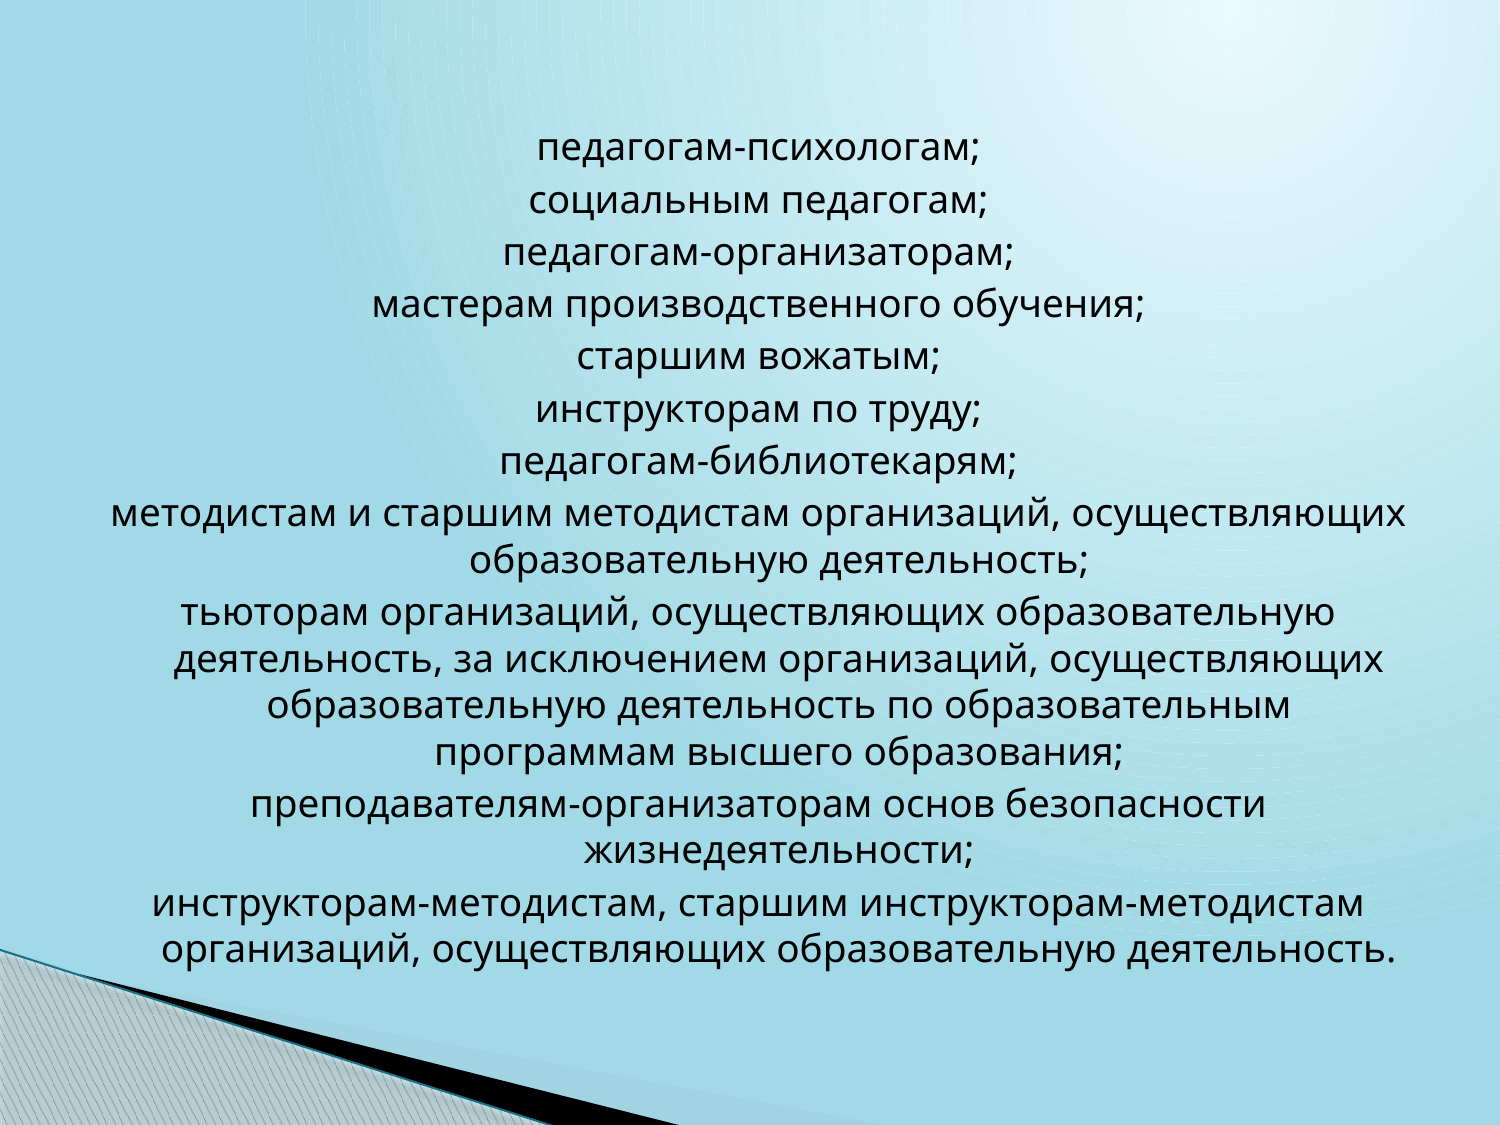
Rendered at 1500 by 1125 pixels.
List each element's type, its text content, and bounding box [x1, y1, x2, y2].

list педагогам-психологам; социальным педагогам; педагогам-организаторам; мастерам производственного обучения; старшим вожатым; инструкторам по труду; педагогам-библиотекарям; методистам и старшим методистам организаций, осуществляющих образовательную деятельность; тьюторам организаций, осуществляющих образовательную деятельность, за исключением организаций, осуществляющих образовательную деятельность по образовательным программам высшего образования; преподавателям-организаторам основ безопасности жизнедеятельности; инструкторам-методистам, старшим инструкторам-методистам организаций, осуществляющих образовательную деятельность. [75, 62, 1425, 1005]
